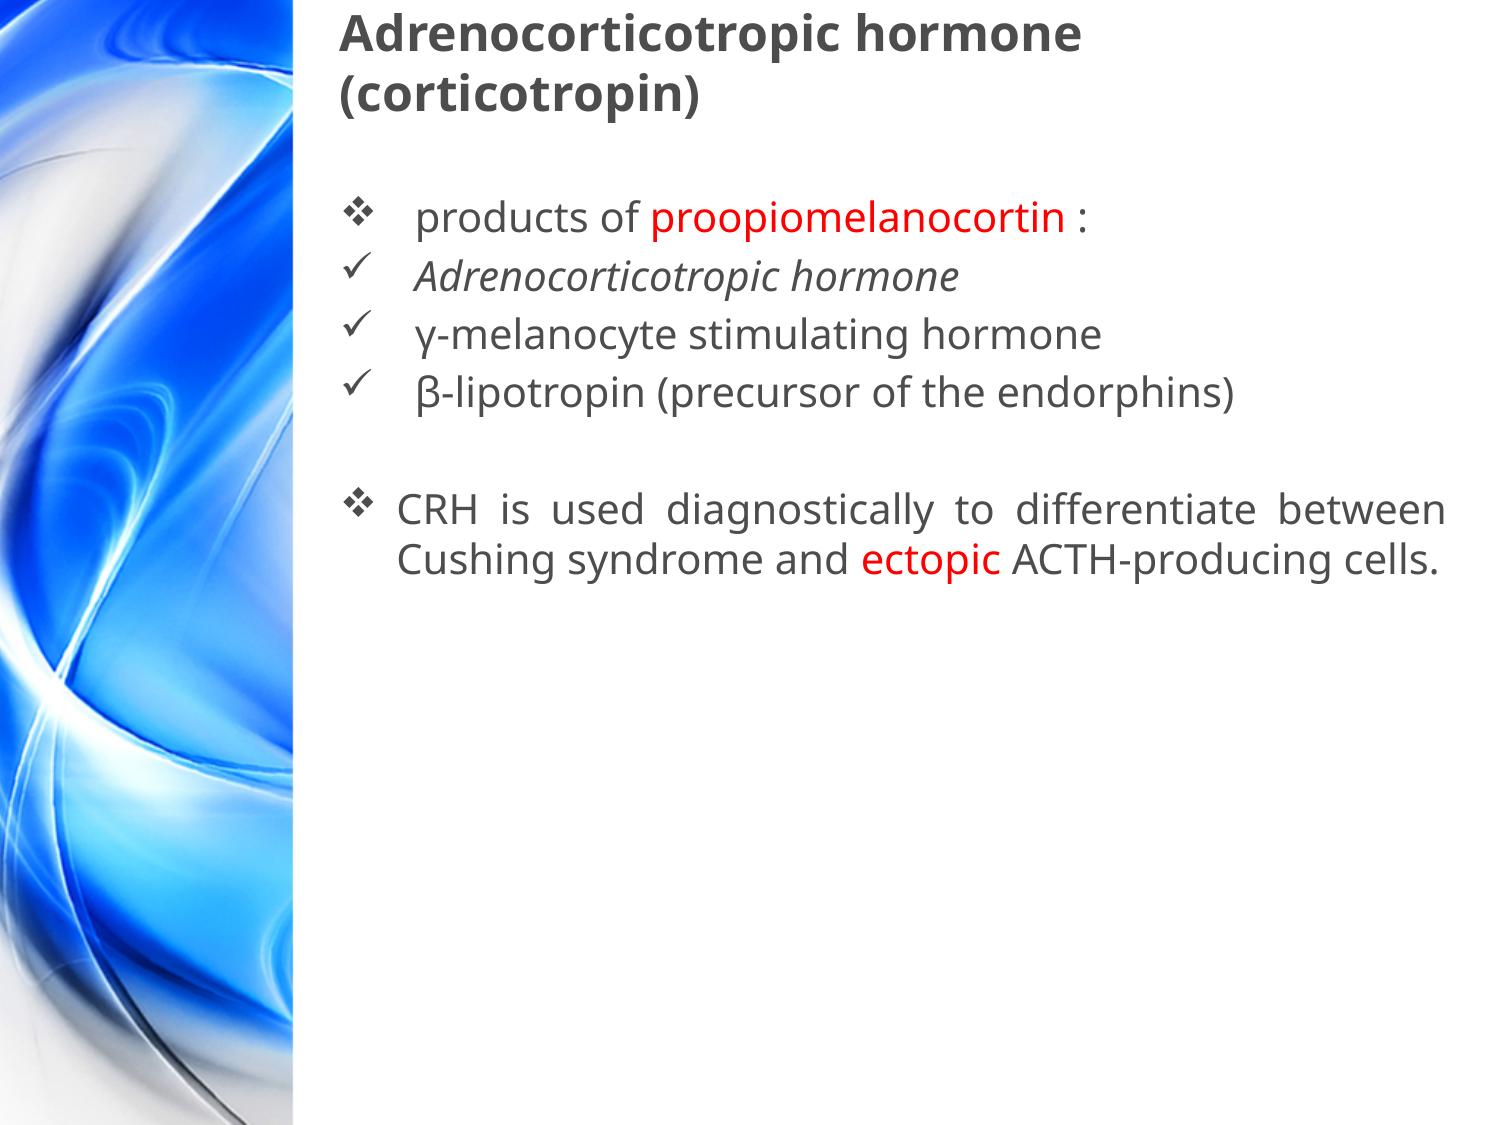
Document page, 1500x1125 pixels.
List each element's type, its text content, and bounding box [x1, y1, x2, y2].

picture [0, 0, 1500, 1125]
title Adrenocorticotropic hormone (corticotropin) [324, 0, 1463, 114]
list products of proopiomelanocortin : Adrenocorticotropic hormone γ-melanocyte stimulating hormone β-lipotropin (precursor of the endorphins) CRH is used diagnostically to differentiate between Cushing syndrome and ectopic ACTH-producing cells. [324, 125, 1463, 799]
